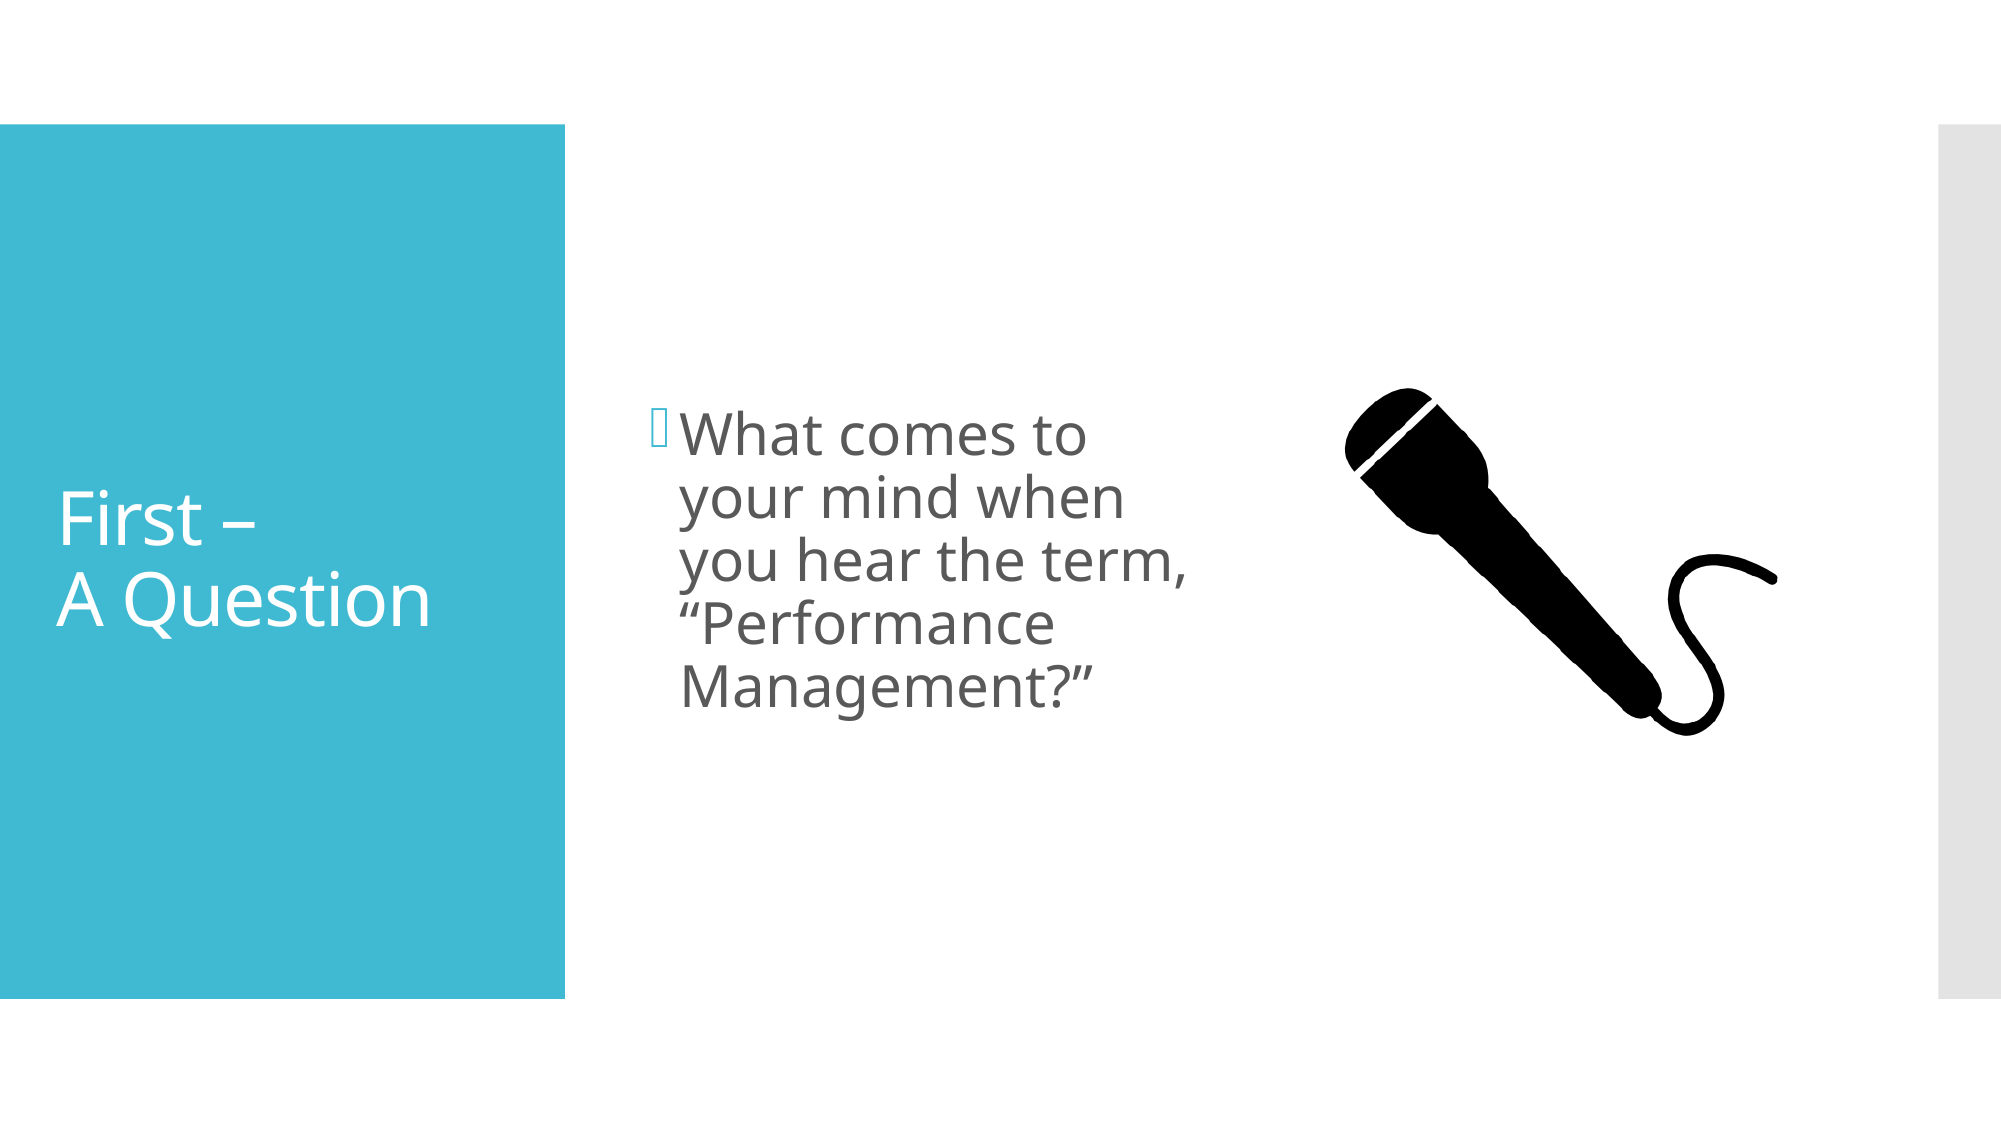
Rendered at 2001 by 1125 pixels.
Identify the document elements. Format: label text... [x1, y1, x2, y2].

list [1313, 314, 1809, 810]
list What comes to your mind when you hear the term, “Performance Management?” [634, 142, 1205, 983]
title First – A Question [41, 184, 525, 940]
